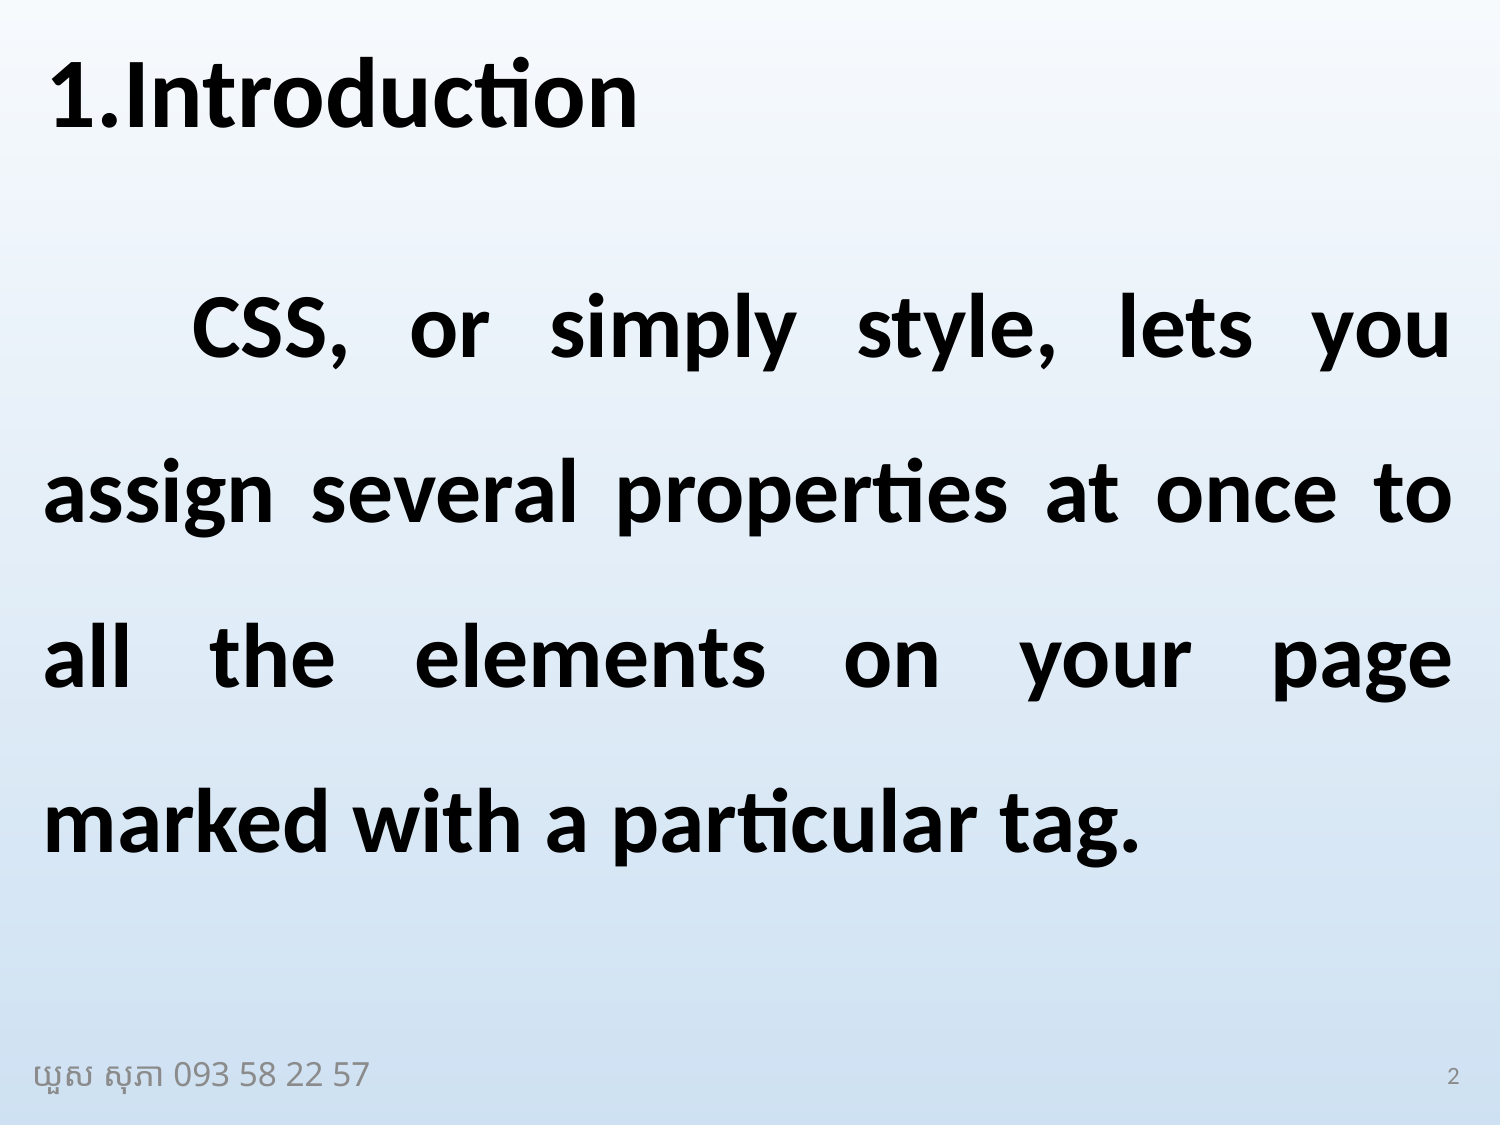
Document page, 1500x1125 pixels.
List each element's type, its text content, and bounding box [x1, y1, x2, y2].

text_box CSS, or simply style, lets you assign several properties at once to all the elements on your page marked with a particular tag. [27, 203, 1470, 879]
footer យួស សុភា 093 58 22 57 [16, 1042, 433, 1103]
slide_number 2 [1143, 1044, 1481, 1105]
text_box 1.Introduction [31, 19, 656, 155]
